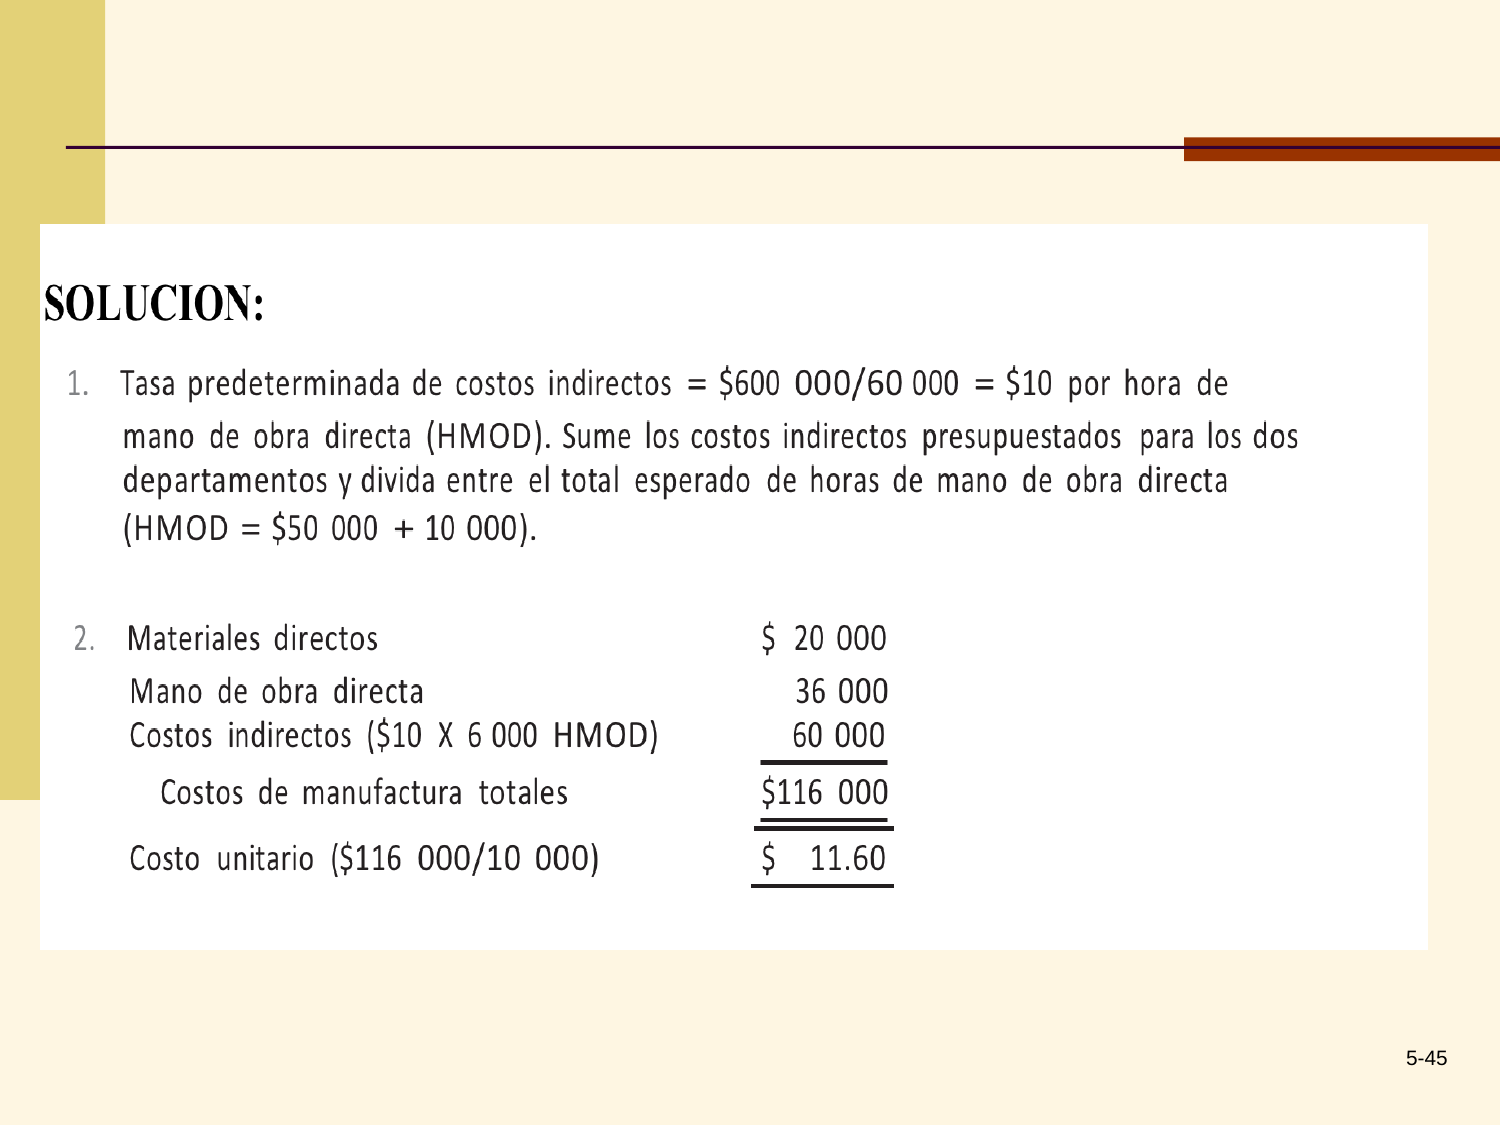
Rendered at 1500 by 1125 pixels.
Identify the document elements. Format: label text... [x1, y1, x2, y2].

slide_number 5-45 [1350, 1037, 1463, 1063]
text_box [39, 224, 1428, 951]
